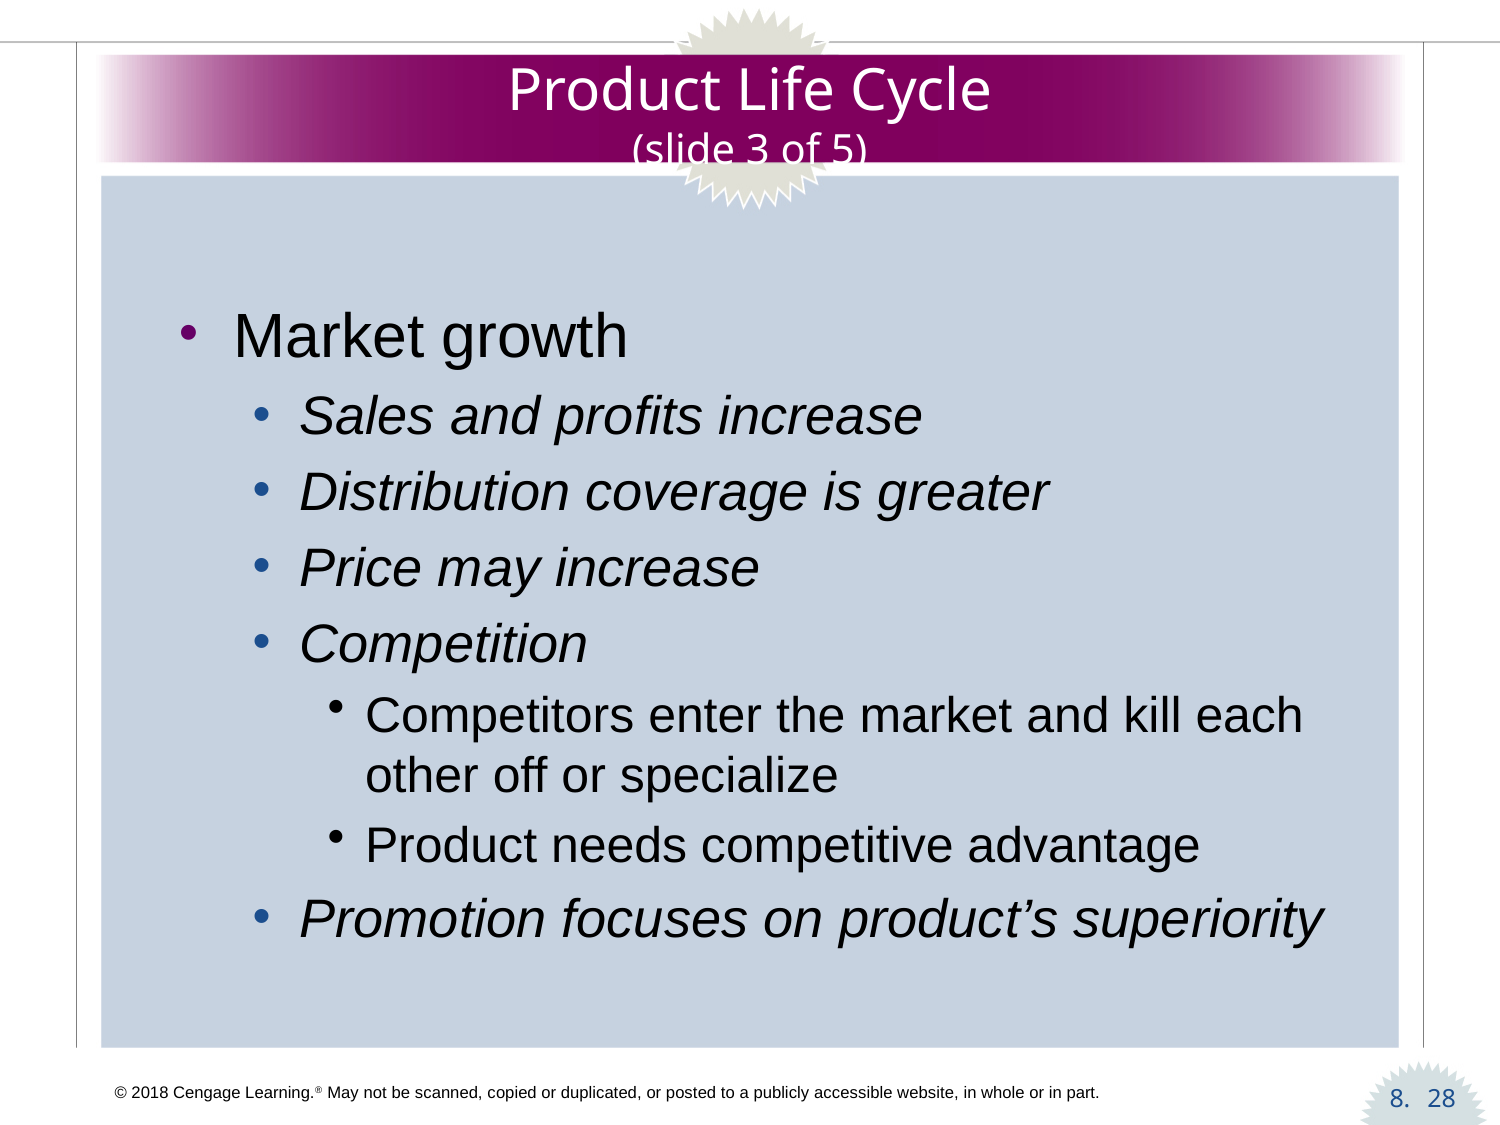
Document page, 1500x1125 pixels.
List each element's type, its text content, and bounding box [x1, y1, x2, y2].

title Product Life Cycle (slide 3 of 5) [99, 62, 1401, 163]
slide_number 28 [1412, 1074, 1476, 1125]
list Market growth Sales and profits increase Distribution coverage is greater Price may increase Competition Competitors enter the market and kill each other off or specialize Product needs competitive advantage Promotion focuses on product’s superiority [162, 287, 1388, 1001]
picture [0, 0, 1500, 1125]
